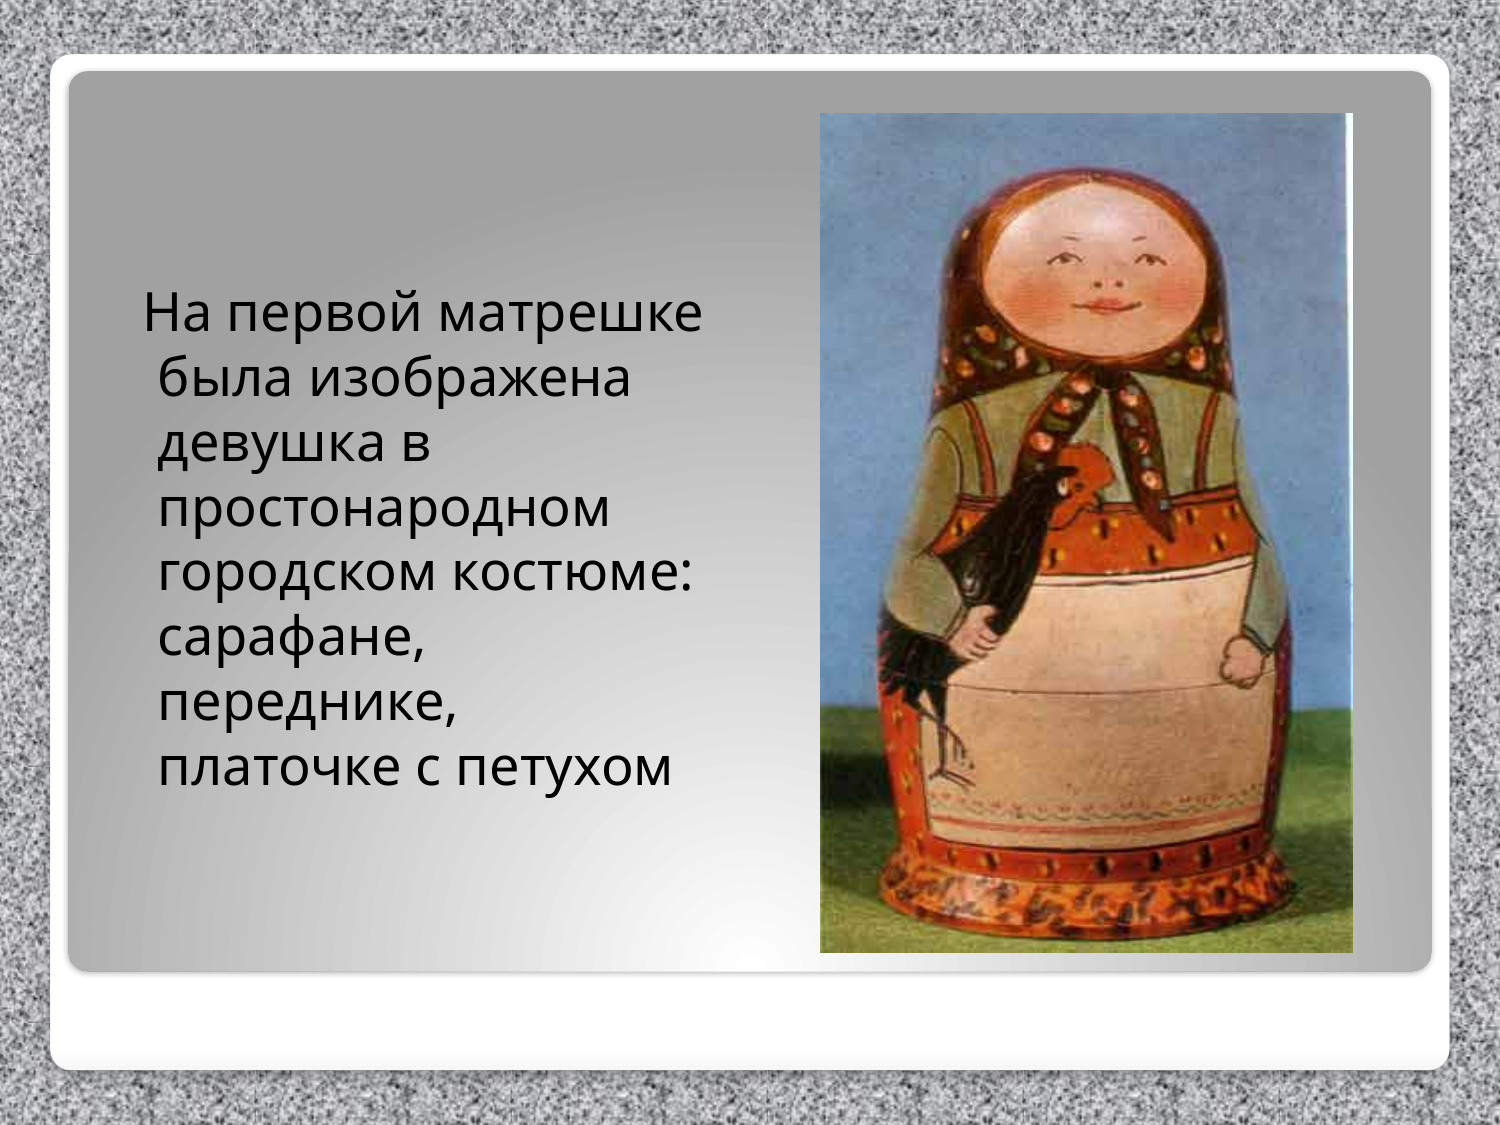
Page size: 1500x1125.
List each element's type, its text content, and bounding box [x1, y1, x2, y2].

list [820, 113, 1353, 953]
list На первой матрешке была изображена девушка в простонародном городском костюме: сарафане, переднике, платочке с петухом [84, 172, 730, 894]
picture [0, 0, 1500, 1125]
